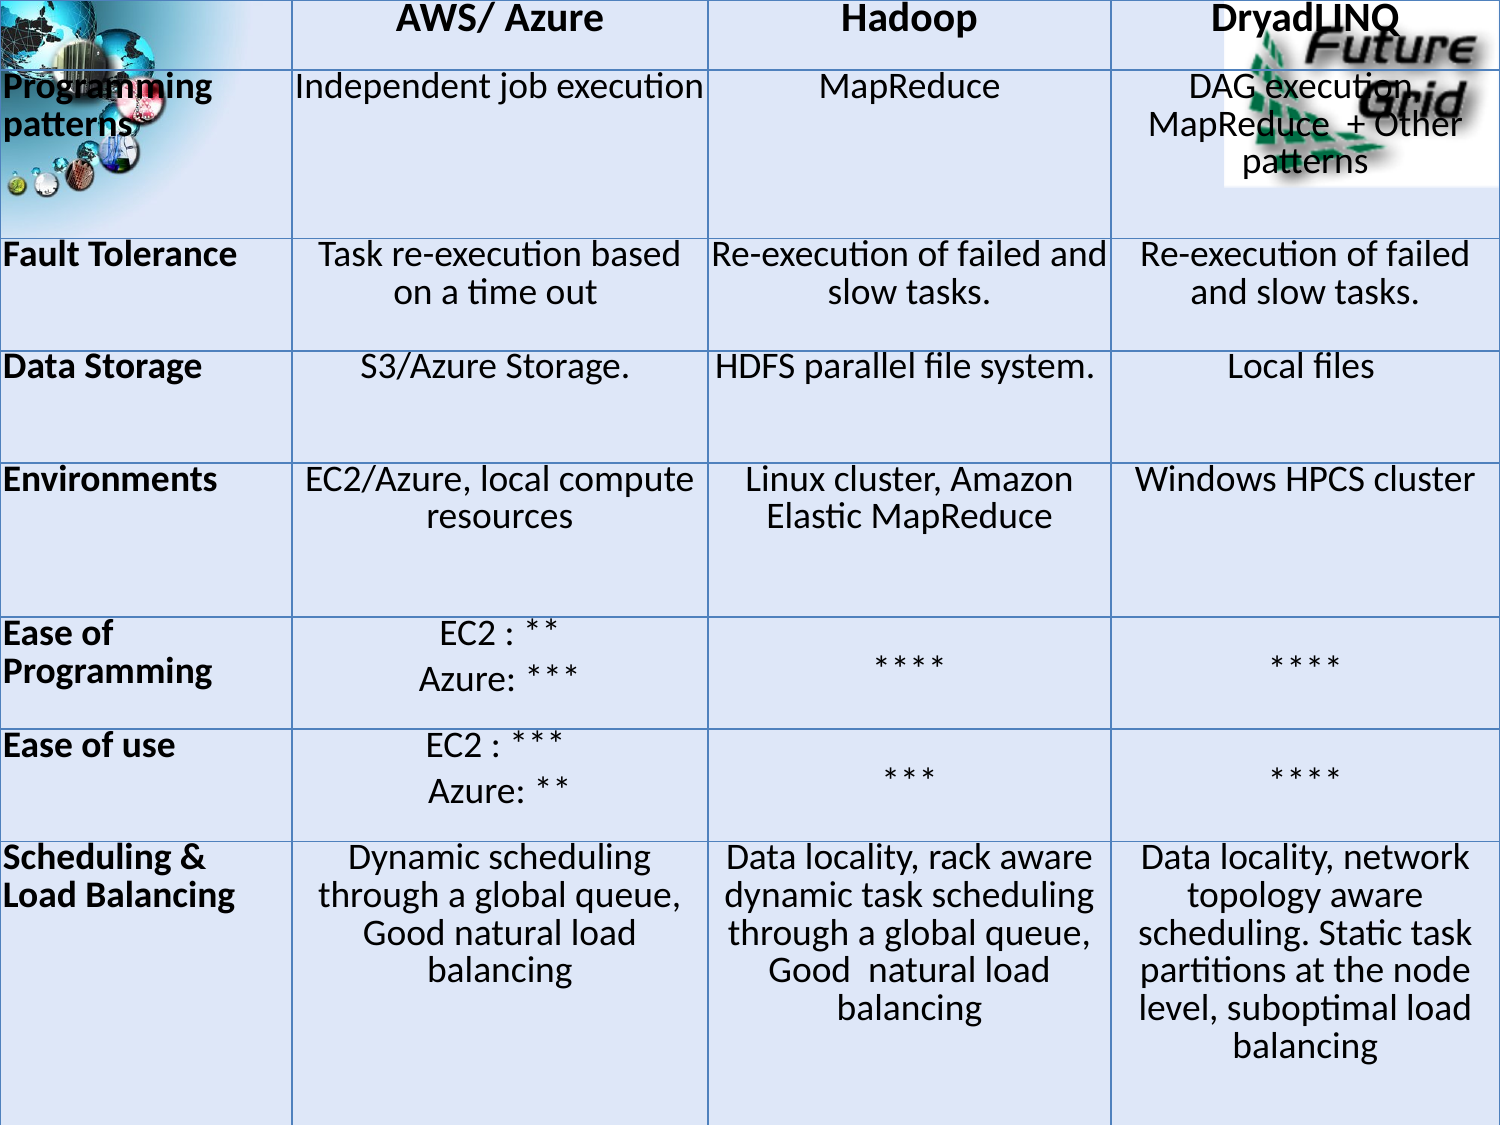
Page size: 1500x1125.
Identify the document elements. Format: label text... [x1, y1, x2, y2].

table_cell Dynamic scheduling through a global queue, Good natural load balancing [293, 842, 707, 1125]
table_cell Environments [1, 464, 291, 616]
table_cell Windows HPCS cluster [1112, 464, 1499, 616]
table_cell Ease of Programming [1, 618, 291, 728]
table_cell Task re-execution based on a time out [293, 239, 707, 350]
table_cell **** [709, 618, 1110, 728]
table_cell Local files [1112, 352, 1499, 462]
table_cell Scheduling & Load Balancing [1, 842, 291, 1125]
table_cell HDFS parallel file system. [709, 352, 1110, 462]
table_header DryadLINQ [1112, 1, 1499, 69]
table_cell **** [1112, 618, 1499, 728]
table_cell Independent job execution [293, 71, 707, 238]
table_cell S3/Azure Storage. [293, 352, 707, 462]
table_cell Fault Tolerance [1, 239, 291, 350]
table_header AWS/ Azure [293, 1, 707, 69]
table_cell *** [709, 730, 1110, 841]
table_cell **** [1112, 730, 1499, 841]
table_cell Ease of use [1, 730, 291, 841]
table_cell MapReduce [709, 71, 1110, 238]
table_cell EC2 : ** Azure: *** [293, 618, 707, 728]
table_cell Re-execution of failed and slow tasks. [709, 239, 1110, 350]
table_cell Linux cluster, Amazon Elastic MapReduce [709, 464, 1110, 616]
table_cell Data Storage [1, 352, 291, 462]
table_header Hadoop [709, 1, 1110, 69]
table_cell Re-execution of failed and slow tasks. [1112, 239, 1499, 350]
table_cell EC2/Azure, local compute resources [293, 464, 707, 616]
table_cell EC2 : *** Azure: ** [293, 730, 707, 841]
table_cell Data locality, network topology aware scheduling. Static task partitions at the node level, suboptimal load balancing [1112, 842, 1499, 1125]
table_cell Programming patterns [1, 71, 291, 238]
table_cell Data locality, rack aware dynamic task scheduling through a global queue, Good natural load balancing [709, 842, 1110, 1125]
table_cell DAG execution, MapReduce + Other patterns [1112, 71, 1499, 238]
table_header [1, 1, 291, 69]
